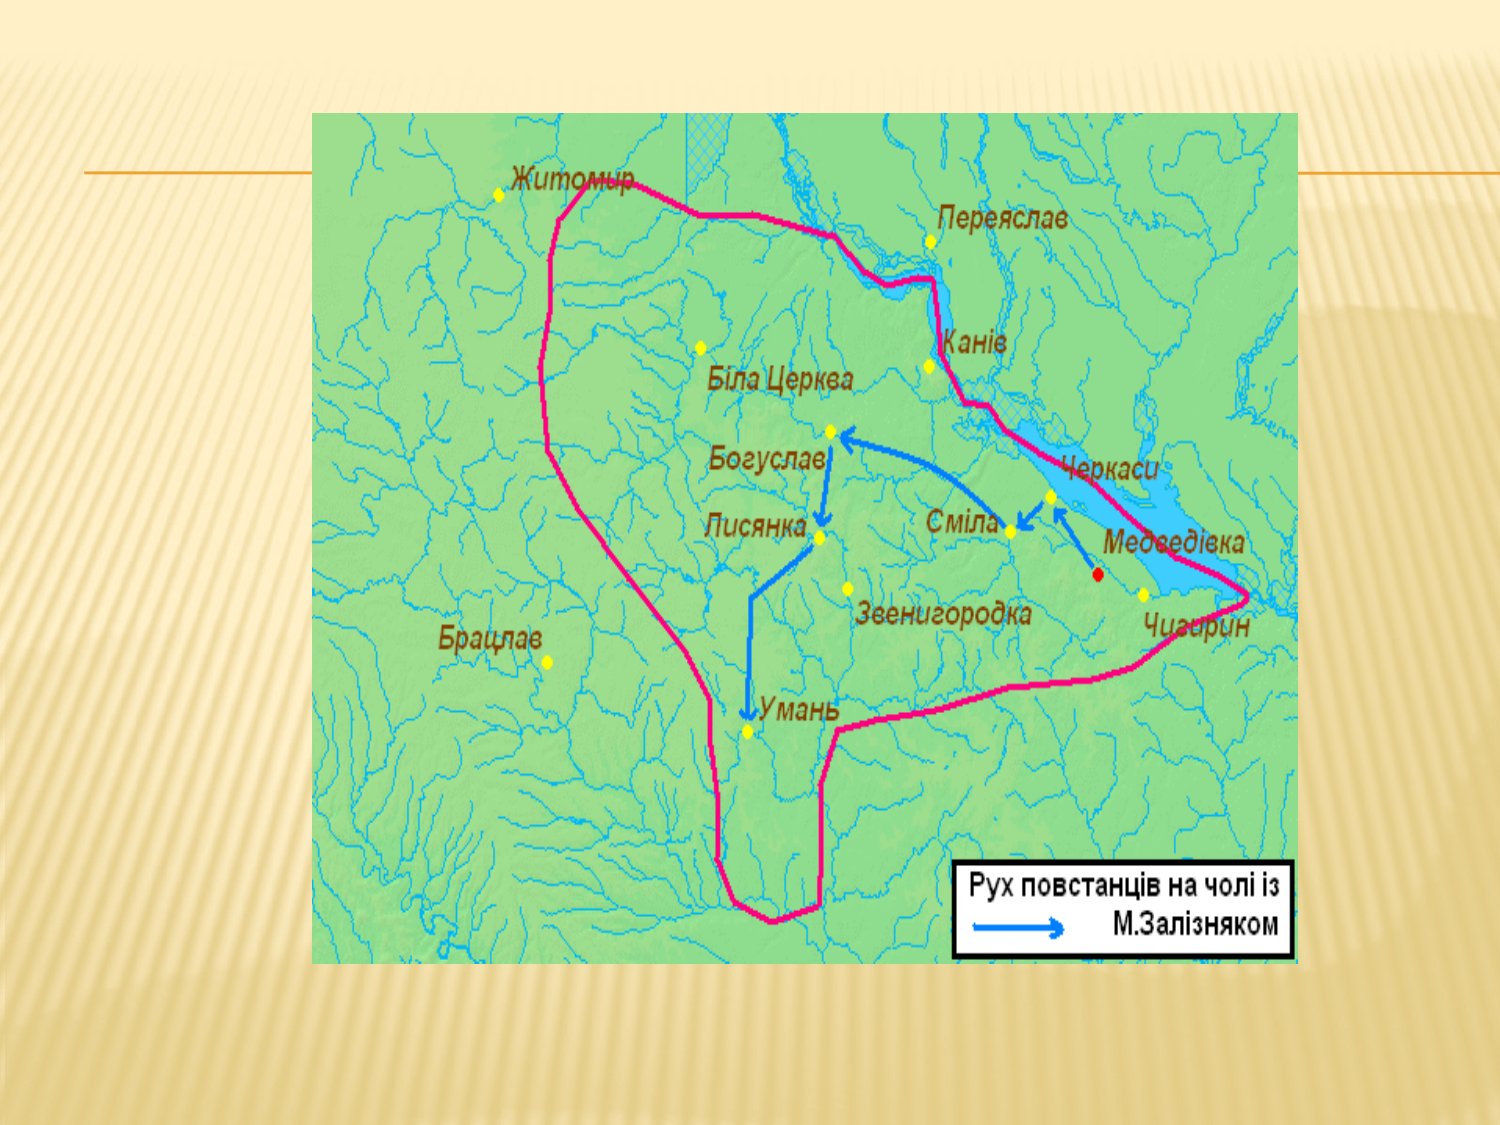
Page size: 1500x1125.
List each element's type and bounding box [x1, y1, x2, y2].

list [312, 113, 1298, 964]
